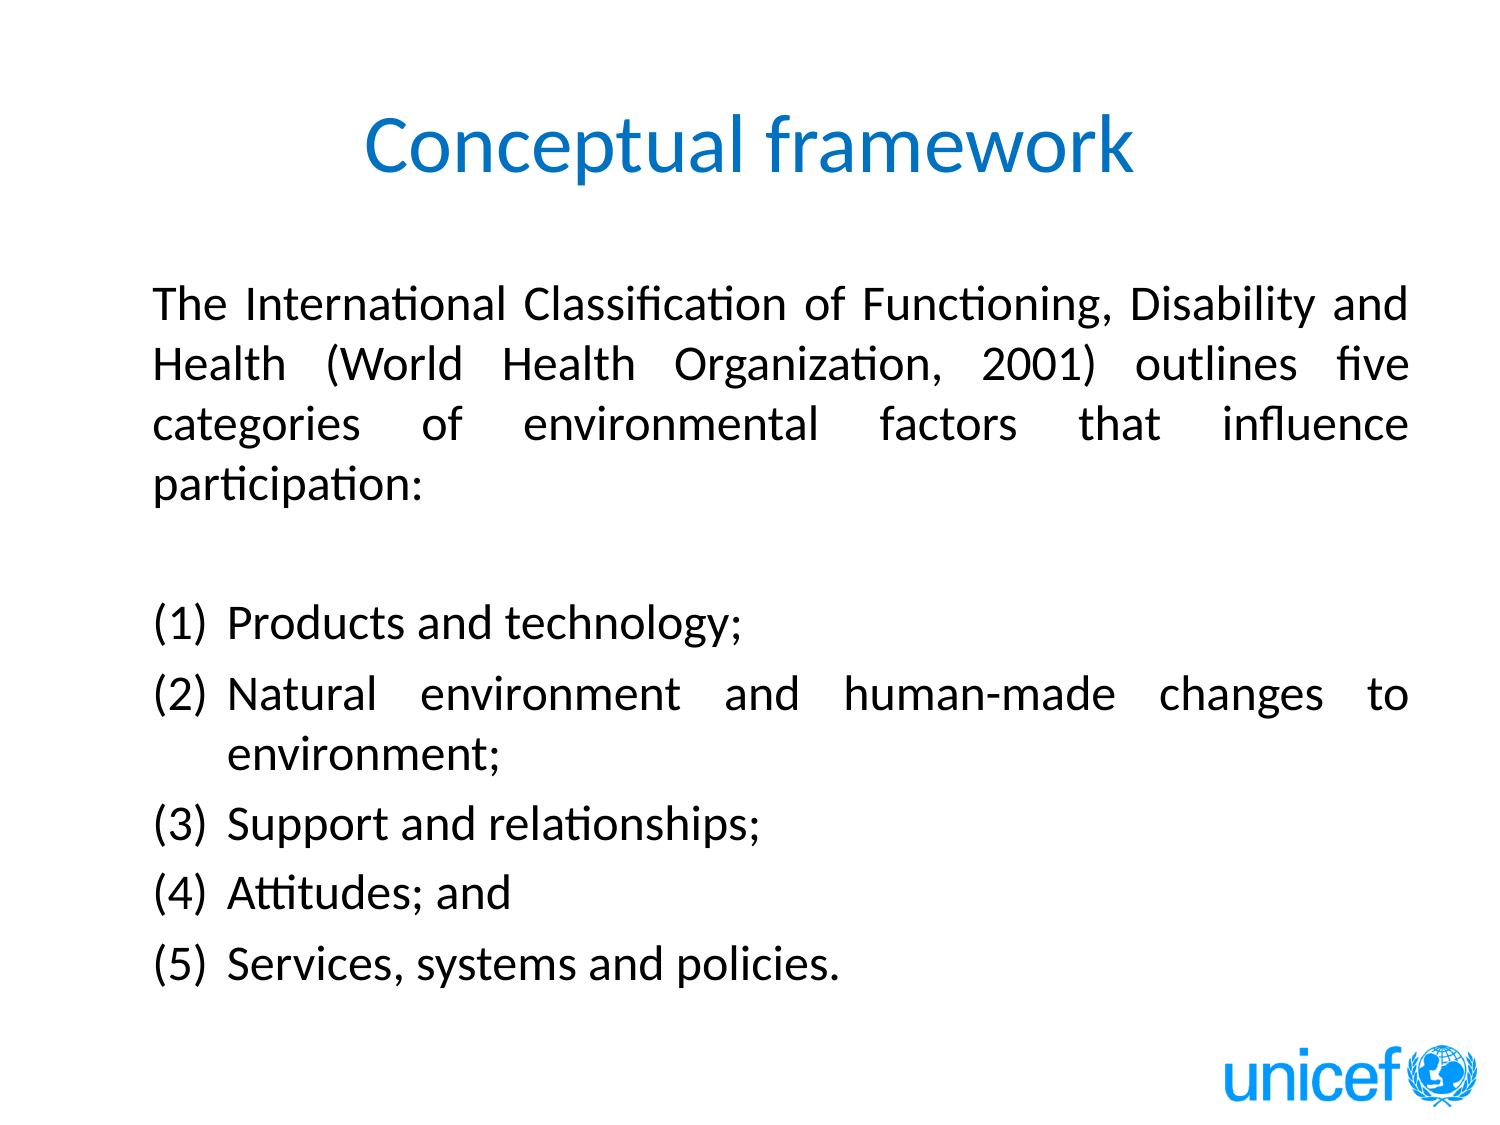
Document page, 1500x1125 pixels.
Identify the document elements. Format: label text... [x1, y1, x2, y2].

picture [1224, 1045, 1477, 1107]
list The International Classiﬁcation of Functioning, Disability and Health (World Health Organization, 2001) outlines five categories of environmental factors that influence participation: Products and technology; Natural environment and human-made changes to environment; Support and relationships; Attitudes; and Services, systems and policies. [137, 262, 1425, 1005]
title Conceptual framework [75, 45, 1425, 233]
